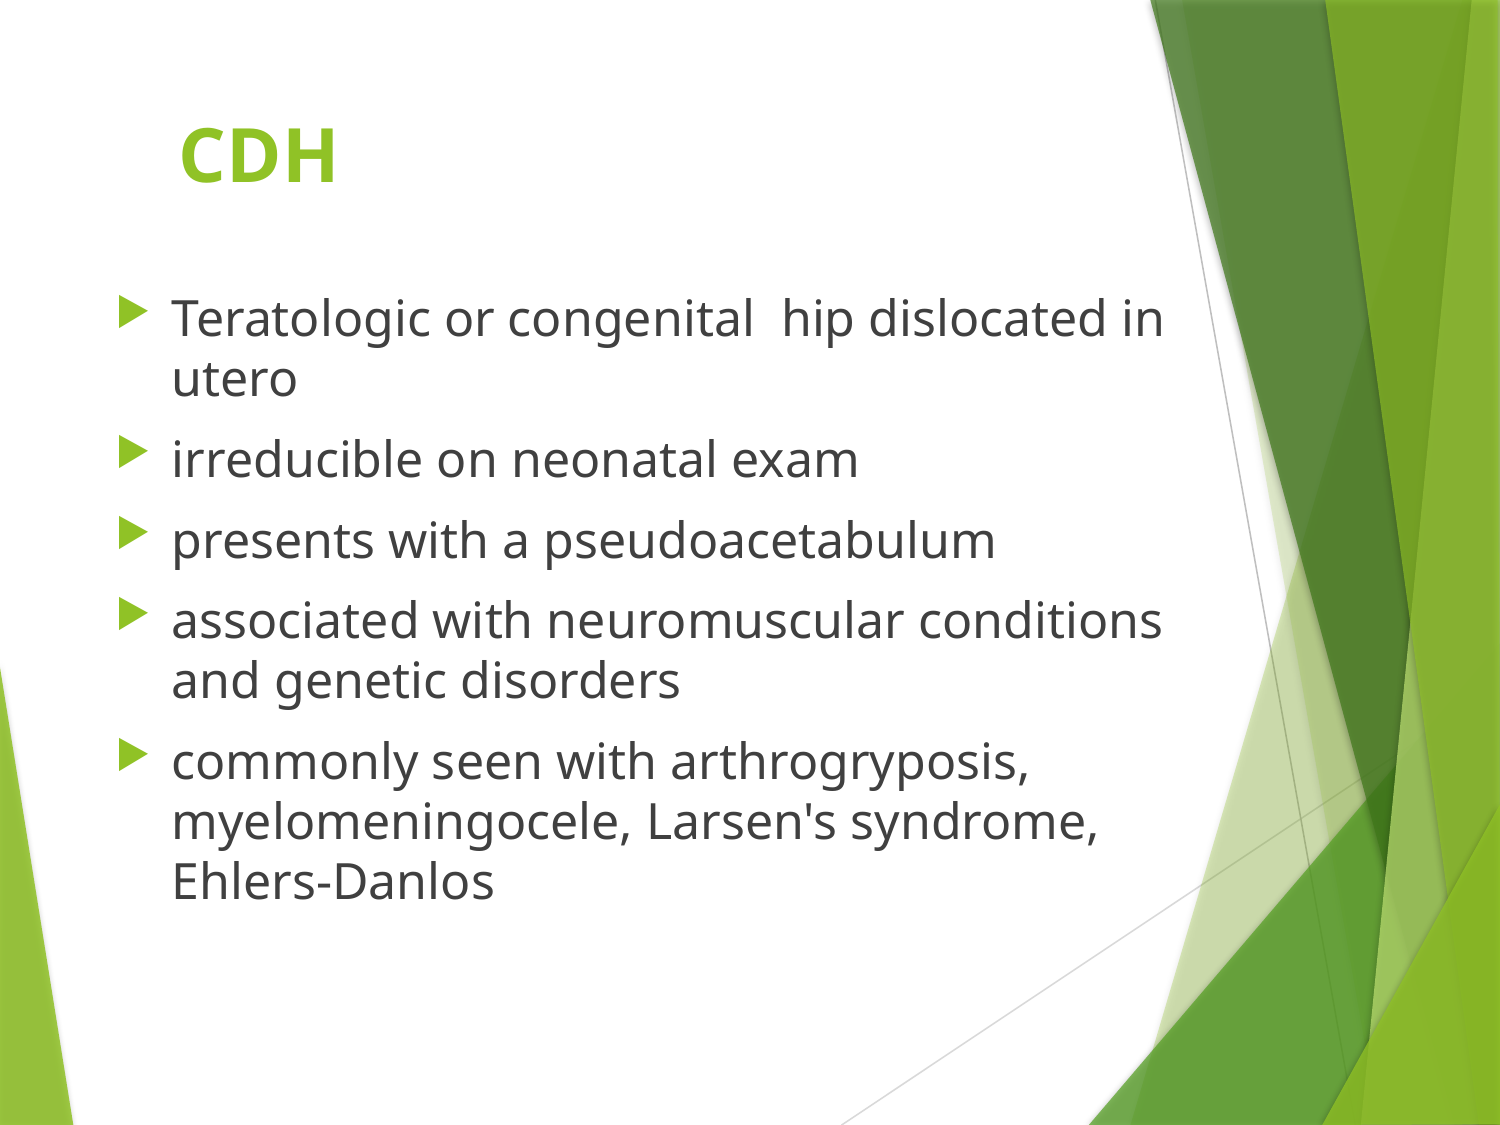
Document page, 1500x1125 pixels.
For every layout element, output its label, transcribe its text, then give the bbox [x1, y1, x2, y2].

title CDH [164, 99, 1222, 278]
list Teratologic or congenital hip dislocated in utero irreducible on neonatal exam presents with a pseudoacetabulum associated with neuromuscular conditions and genetic disorders commonly seen with arthrogryposis, myelomeningocele, Larsen's syndrome, Ehlers-Danlos [100, 278, 1222, 991]
